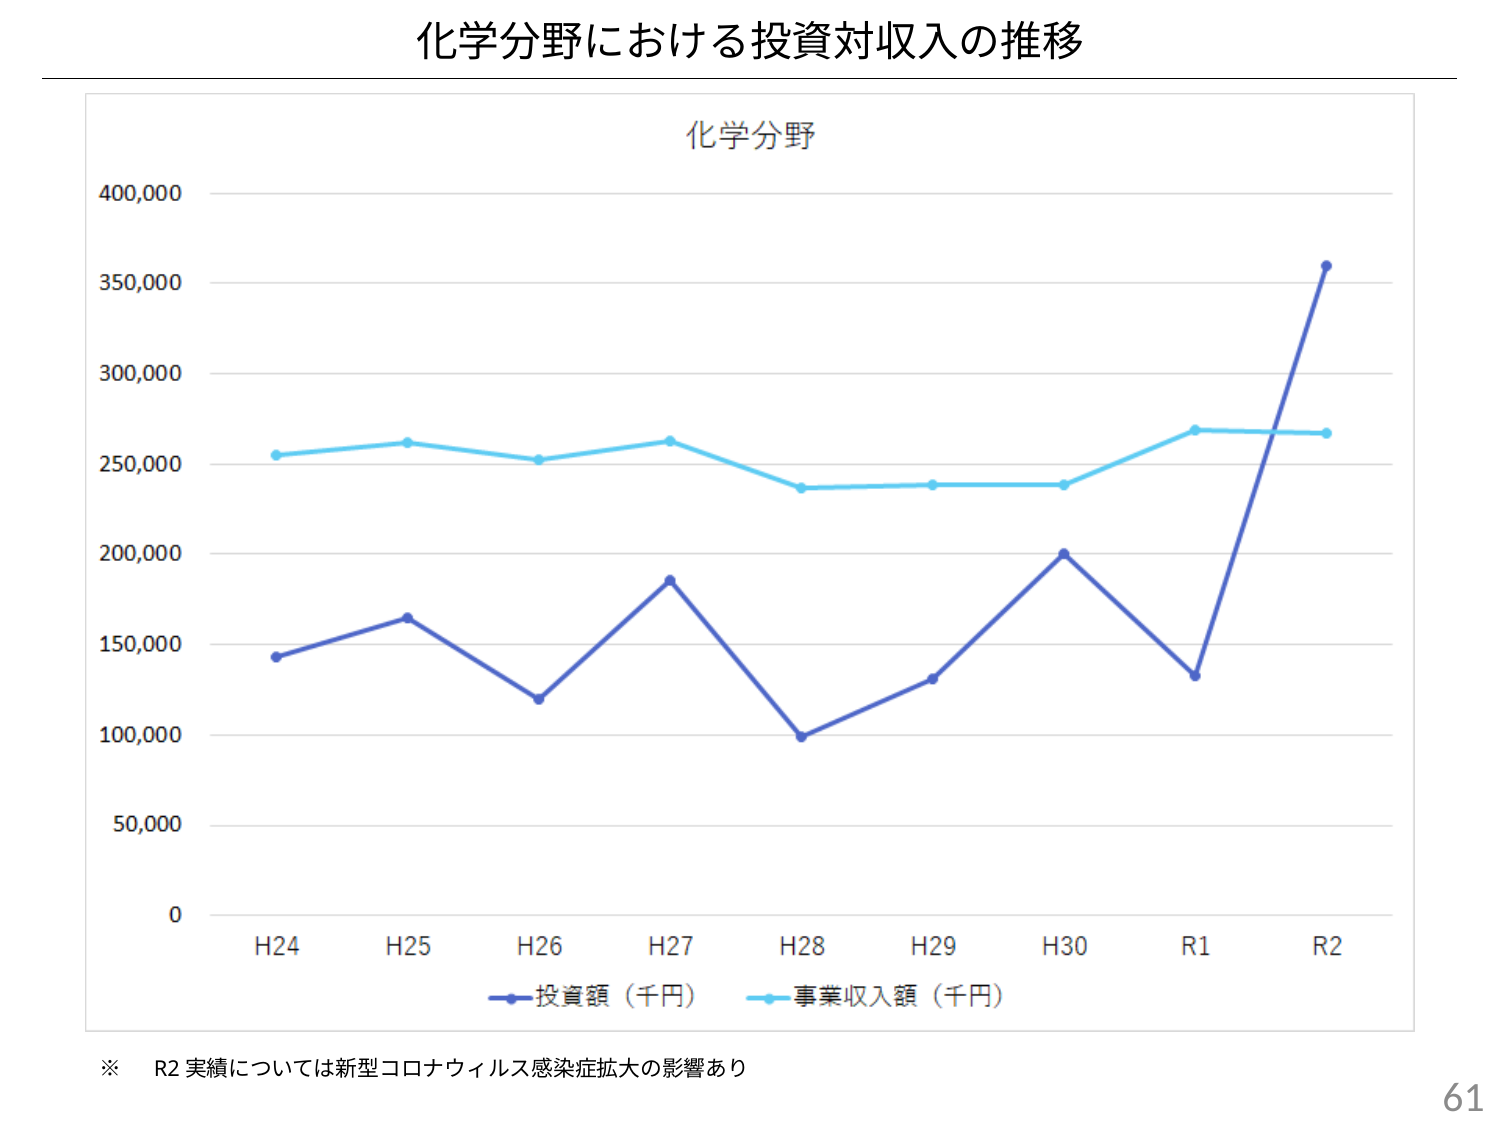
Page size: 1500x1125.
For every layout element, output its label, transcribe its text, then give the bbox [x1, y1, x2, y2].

picture [85, 93, 1415, 1032]
text_box 60 [1415, 1065, 1500, 1125]
text_box ※ R2実績については新型コロナウィルス感染症拡大の影響あり [85, 1046, 865, 1088]
text_box 化学分野における投資対収入の推移 [401, 7, 1099, 73]
